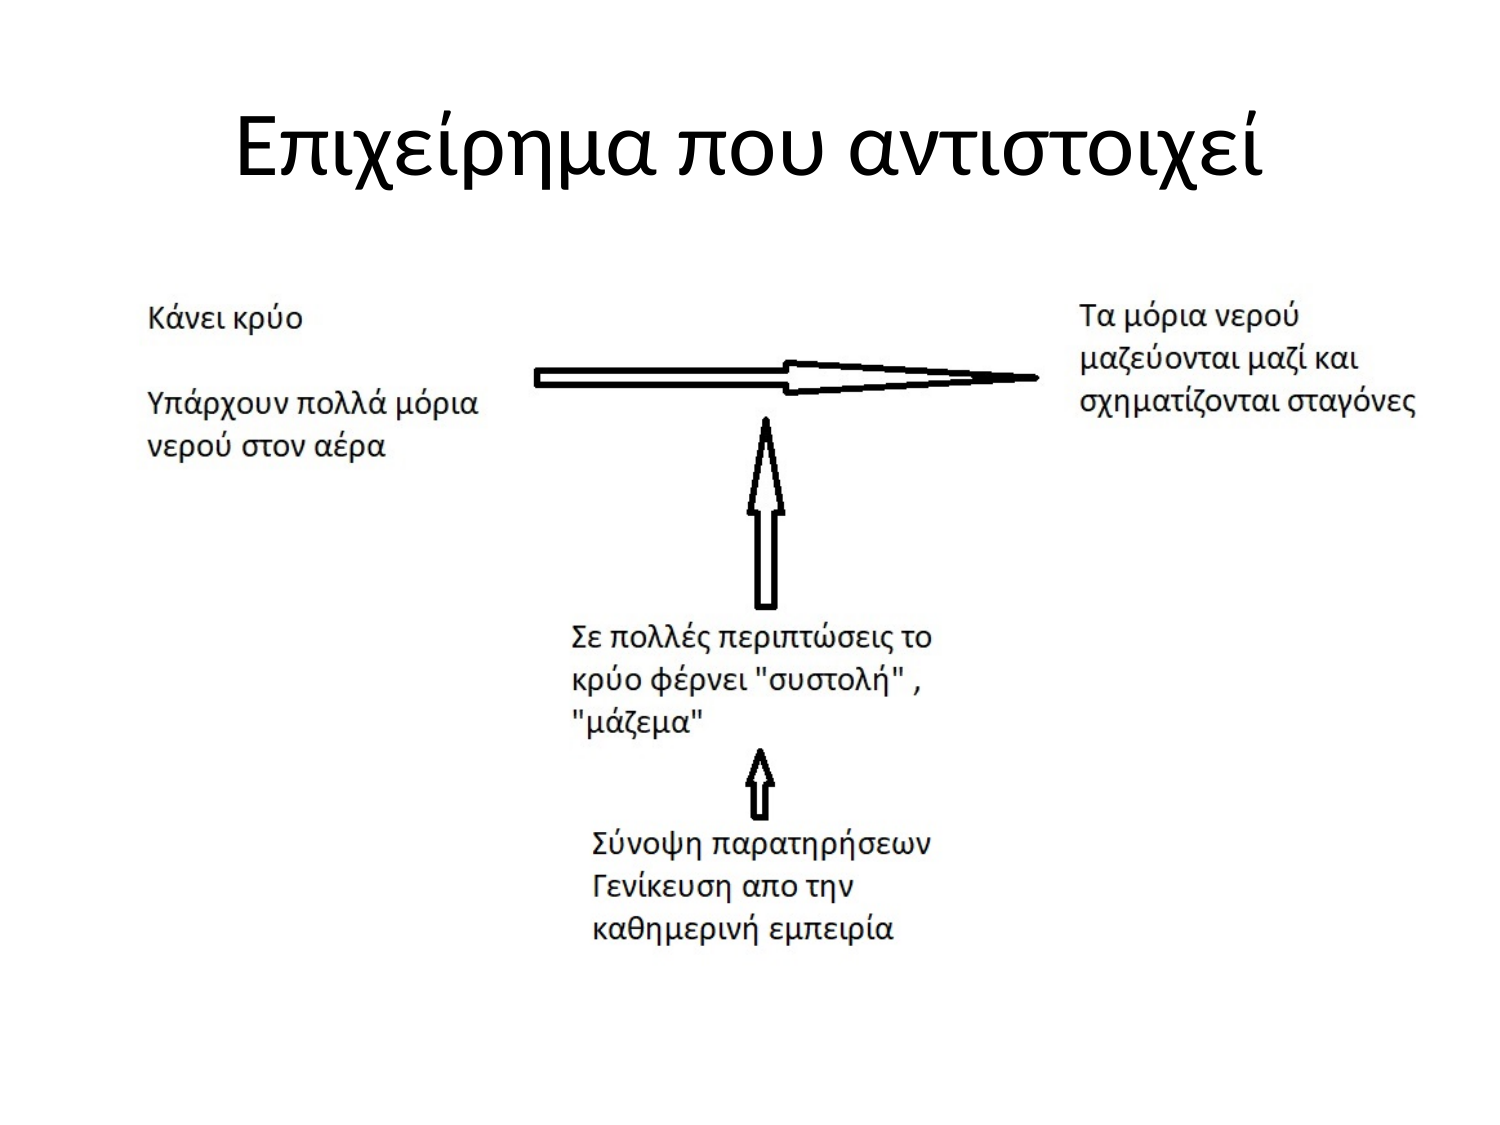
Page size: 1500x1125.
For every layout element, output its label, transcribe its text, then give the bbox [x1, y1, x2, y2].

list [74, 263, 1426, 1005]
title Επιχείρημα που αντιστοιχεί [75, 45, 1425, 233]
